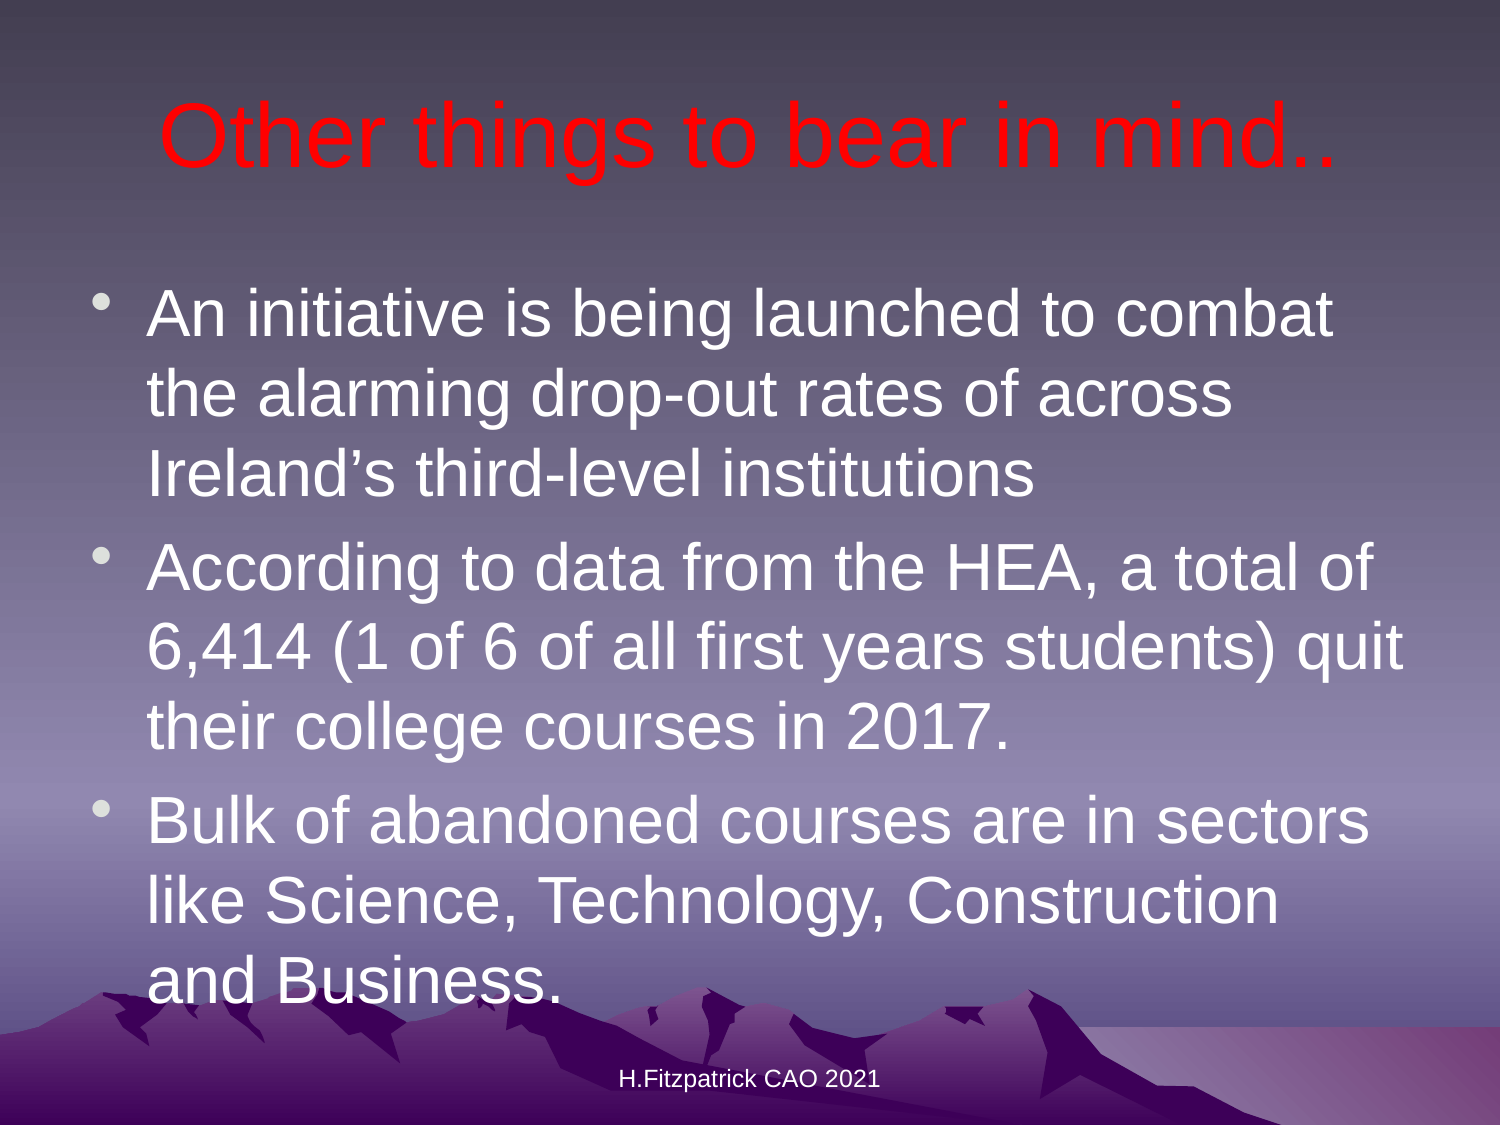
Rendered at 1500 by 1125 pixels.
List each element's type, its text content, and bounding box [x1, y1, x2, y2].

list An initiative is being launched to combat the alarming drop-out rates of across Ireland’s third-level institutions According to data from the HEA, a total of 6,414 (1 of 6 of all first years students) quit their college courses in 2017. Bulk of abandoned courses are in sectors like Science, Technology, Construction and Business. [74, 262, 1426, 1001]
title Other things to bear in mind.. [75, 37, 1425, 225]
footer H.Fitzpatrick CAO 2021 [512, 1025, 988, 1100]
